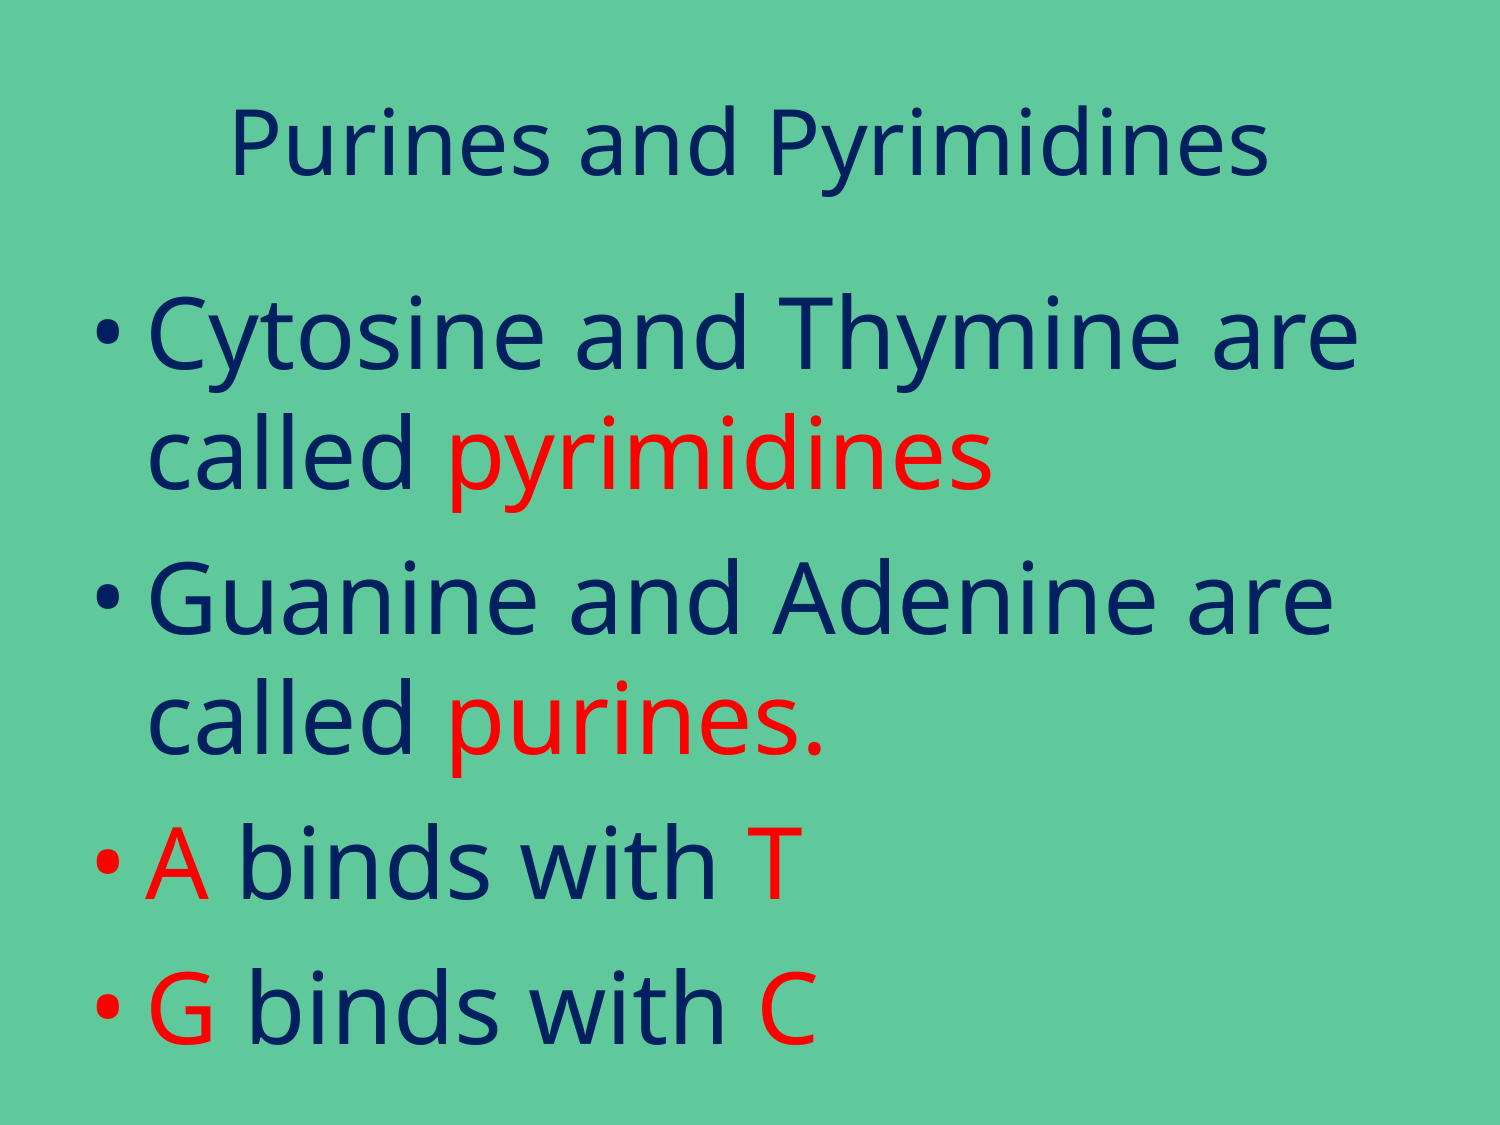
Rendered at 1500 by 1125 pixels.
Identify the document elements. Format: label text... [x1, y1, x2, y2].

text_box Purines and Pyrimidines [74, 45, 1425, 233]
text_box Cytosine and Thymine are called pyrimidines Guanine and Adenine are called purines. A binds with T G binds with C [74, 262, 1425, 1073]
